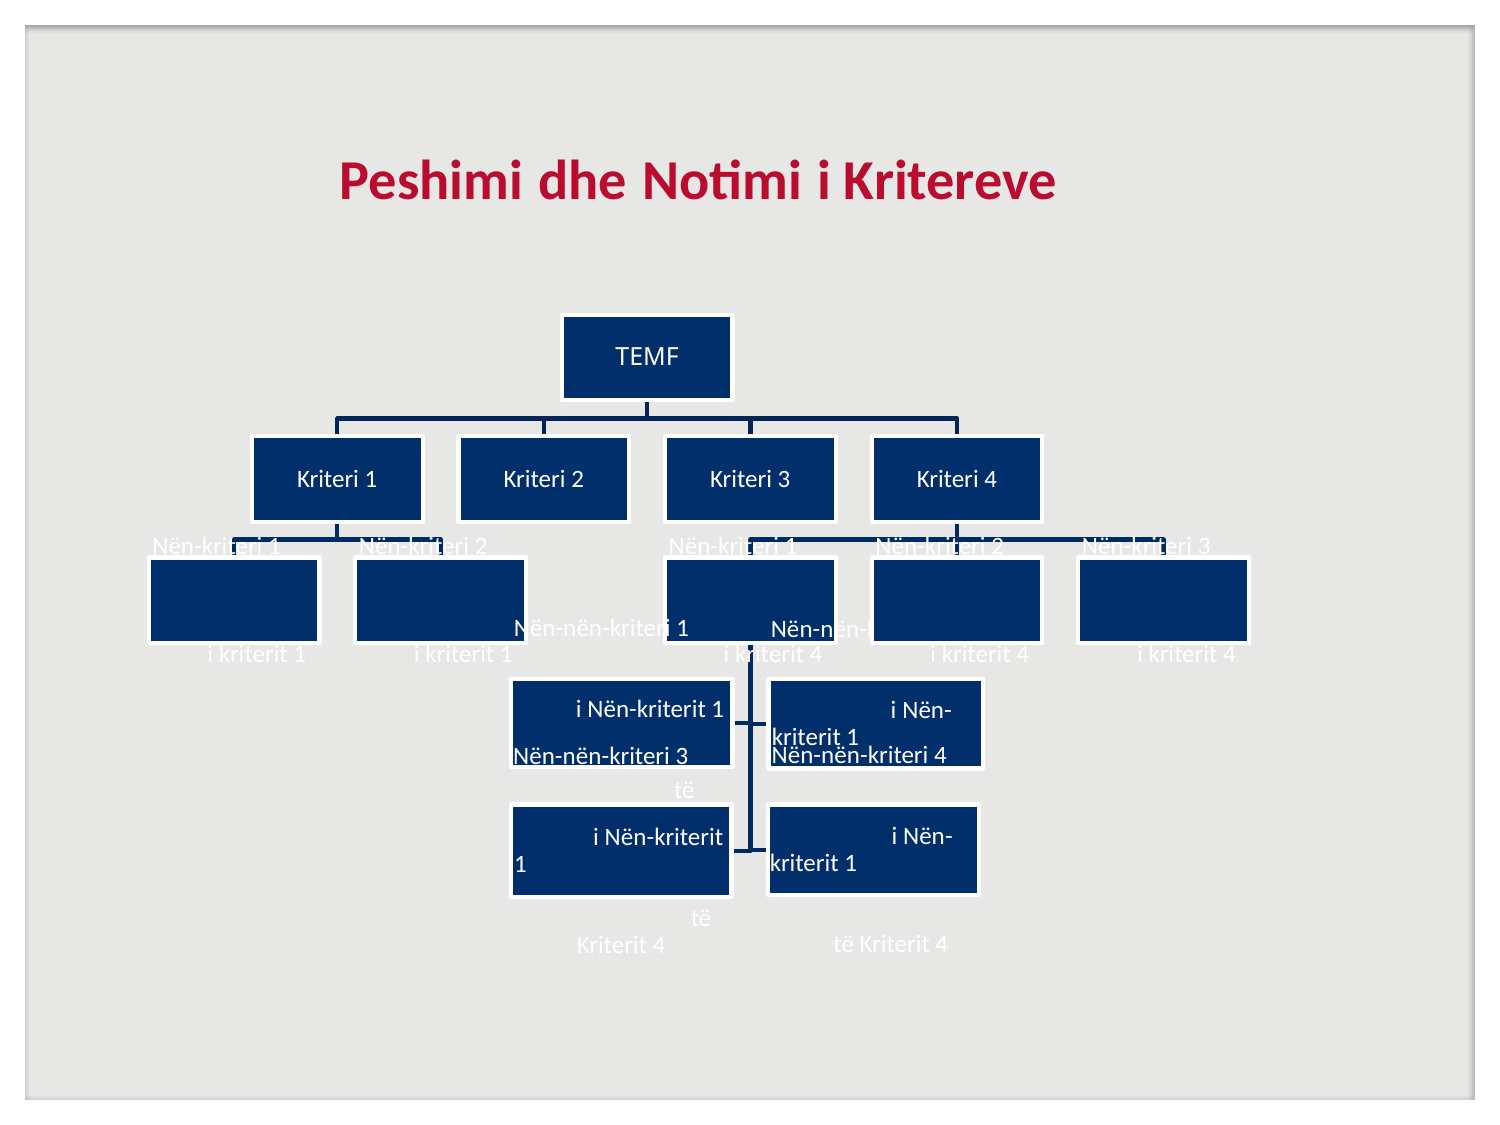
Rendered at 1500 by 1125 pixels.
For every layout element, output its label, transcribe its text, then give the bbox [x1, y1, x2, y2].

title Peshimi dhe Notimi i Kritereve [324, 118, 1175, 198]
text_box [147, 199, 1250, 1013]
